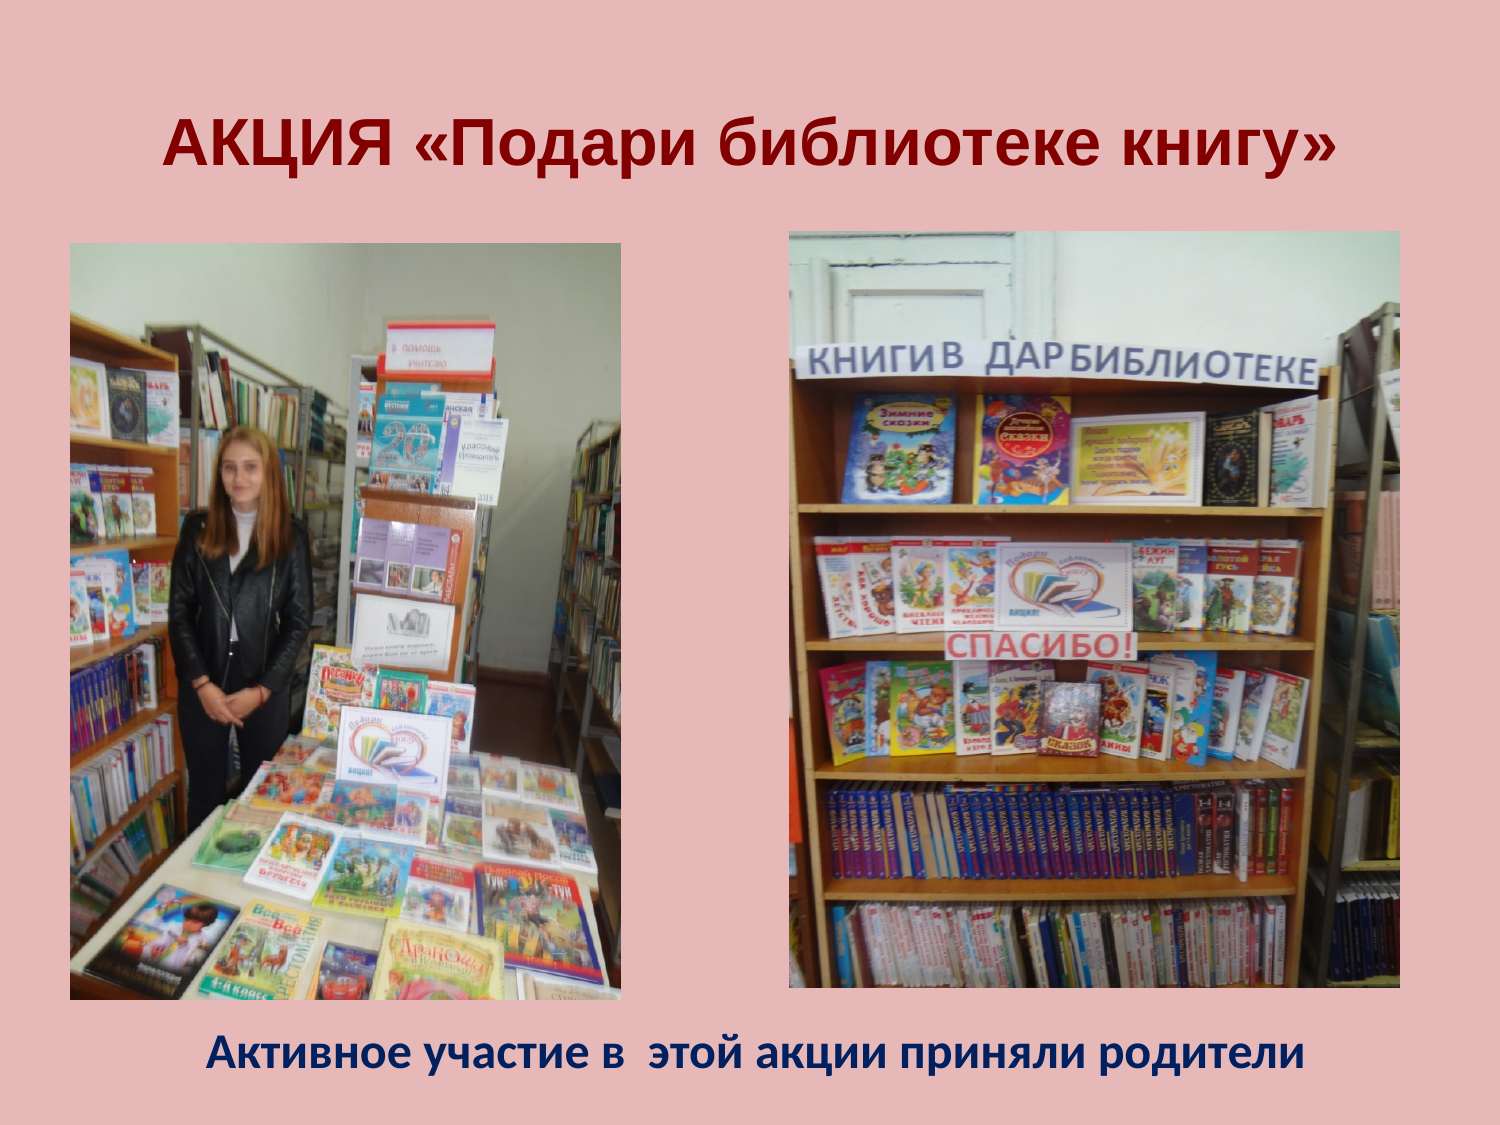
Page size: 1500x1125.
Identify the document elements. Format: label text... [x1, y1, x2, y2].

text_box Активное участие в этой акции приняли родители [123, 1011, 1400, 1087]
picture [789, 231, 1400, 988]
title АКЦИЯ «Подари библиотеке книгу» [75, 45, 1425, 233]
picture [69, 243, 621, 1000]
